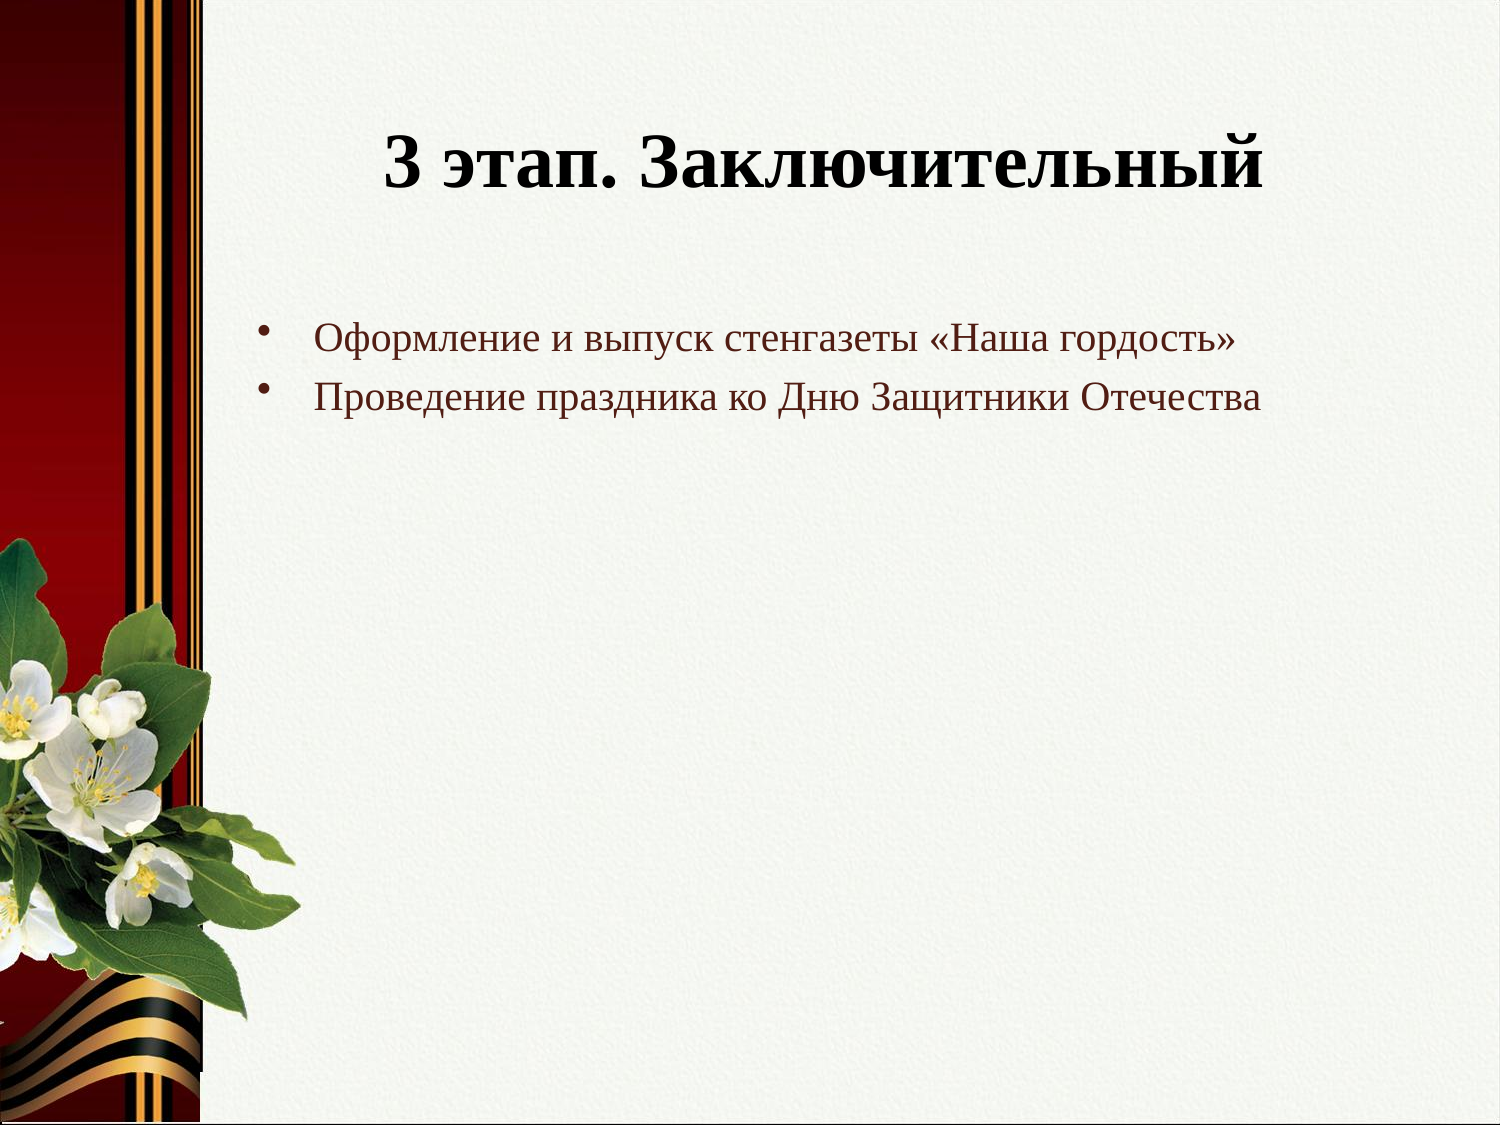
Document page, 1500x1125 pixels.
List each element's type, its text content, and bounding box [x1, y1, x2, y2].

picture [0, 0, 1500, 1125]
title 3 этап. Заключительный [149, 101, 1500, 290]
list Оформление и выпуск стенгазеты «Наша гордость» Проведение праздника ко Дню Защитники Отечества [241, 302, 1355, 899]
